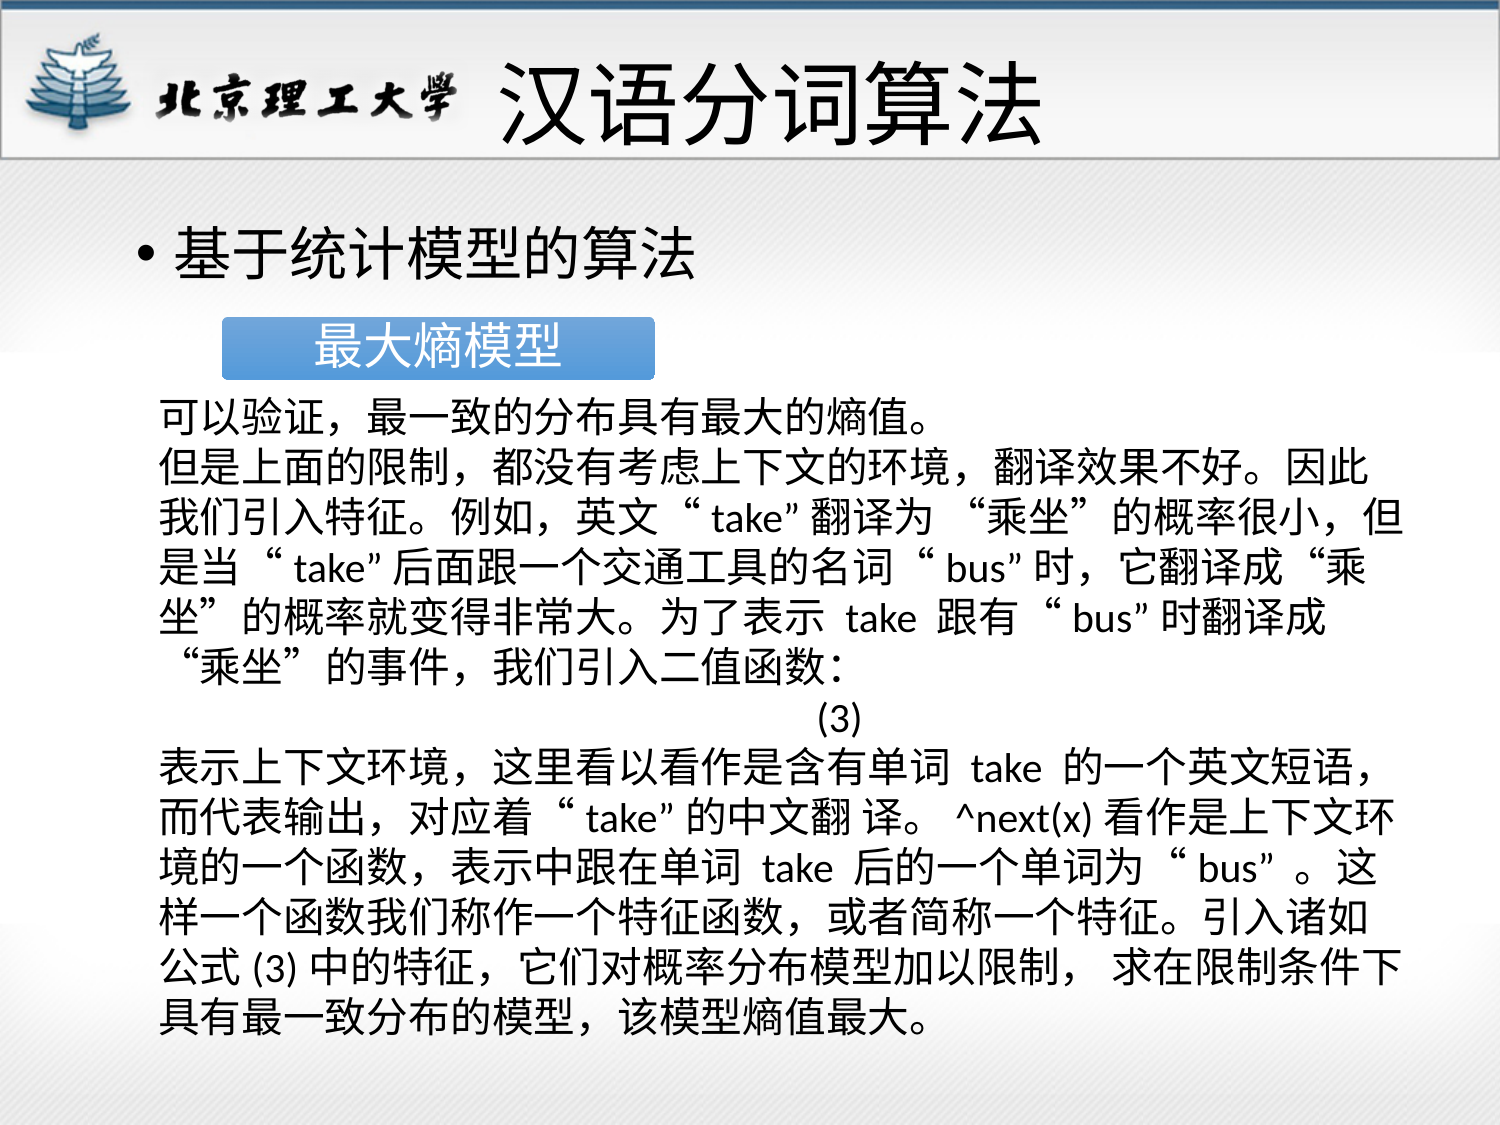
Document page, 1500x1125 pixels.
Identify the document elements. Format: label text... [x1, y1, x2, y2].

picture [0, 218, 1500, 1125]
text_box 基于统计模型的算法 [121, 217, 969, 296]
title 汉语分词算法 [0, 0, 1500, 218]
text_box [221, 316, 656, 380]
picture [143, 58, 468, 131]
